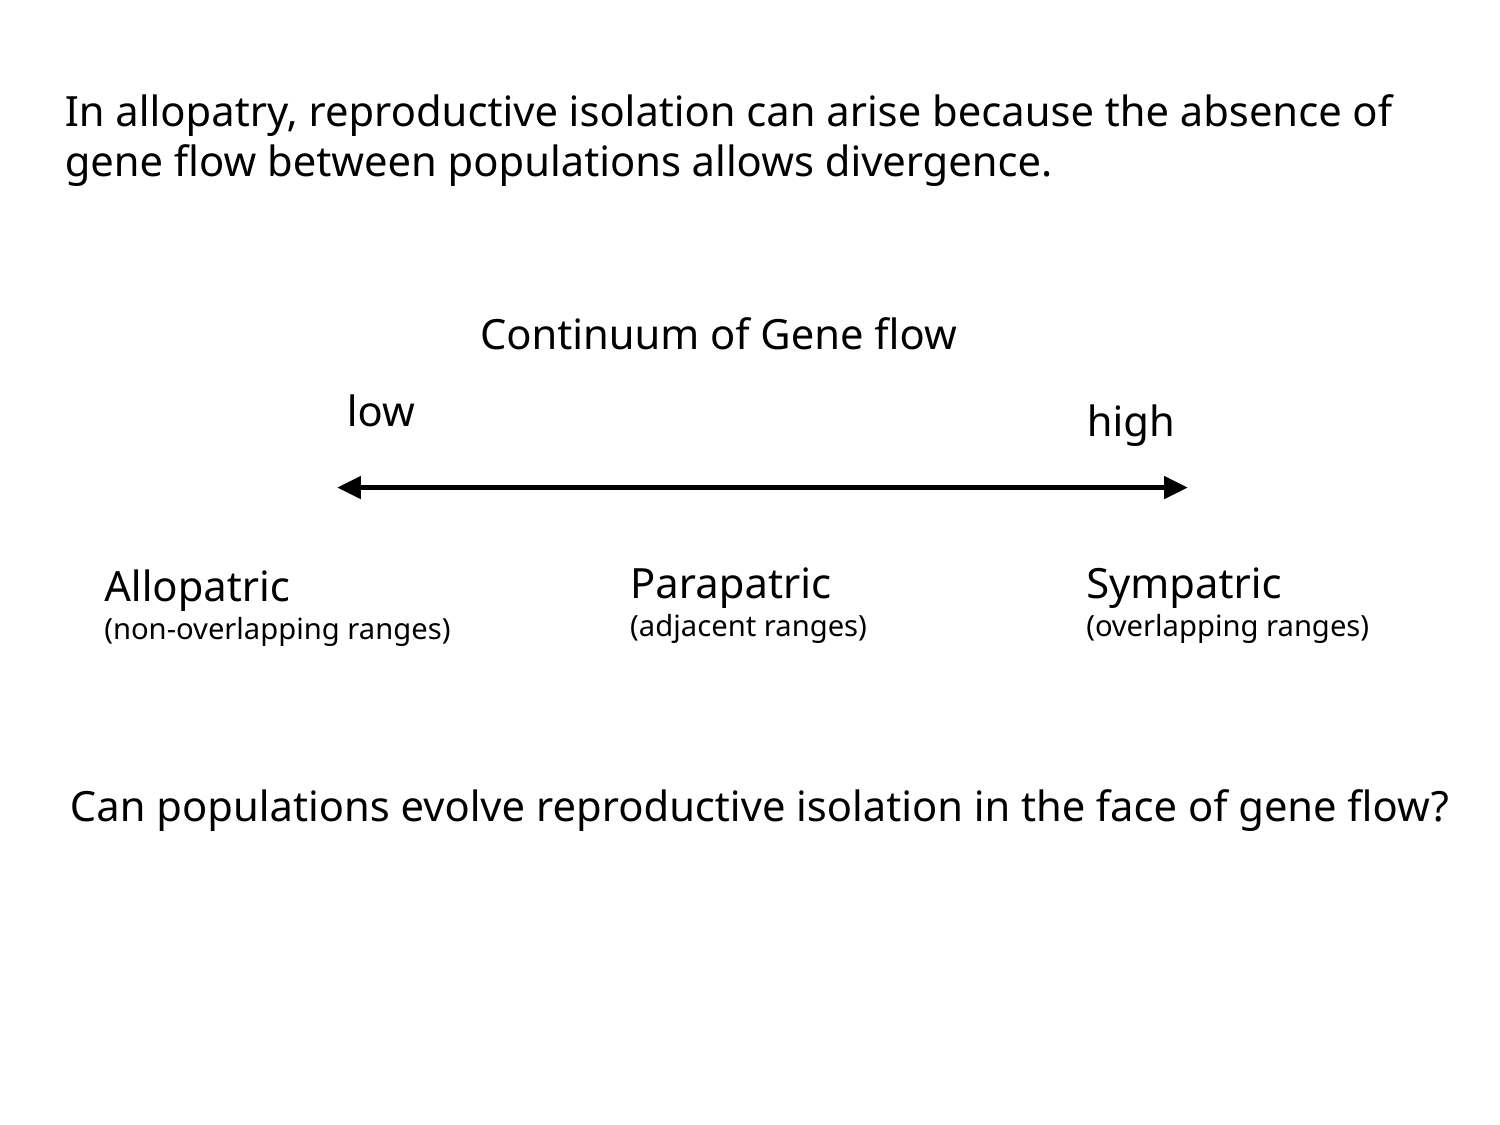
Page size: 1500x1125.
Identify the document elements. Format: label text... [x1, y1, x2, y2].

text_box low [332, 377, 430, 443]
text_box high [1072, 387, 1190, 453]
text_box Parapatric (adjacent ranges) [615, 549, 883, 650]
text_box Sympatric (overlapping ranges) [1071, 549, 1385, 650]
text_box In allopatry, reproductive isolation can arise because the absence of gene flow between populations allows divergence. [50, 77, 1450, 193]
text_box [337, 477, 1188, 498]
text_box Continuum of Gene flow [465, 299, 972, 365]
text_box Allopatric (non-overlapping ranges) [89, 552, 466, 653]
text_box Can populations evolve reproductive isolation in the face of gene flow? [55, 772, 1465, 838]
